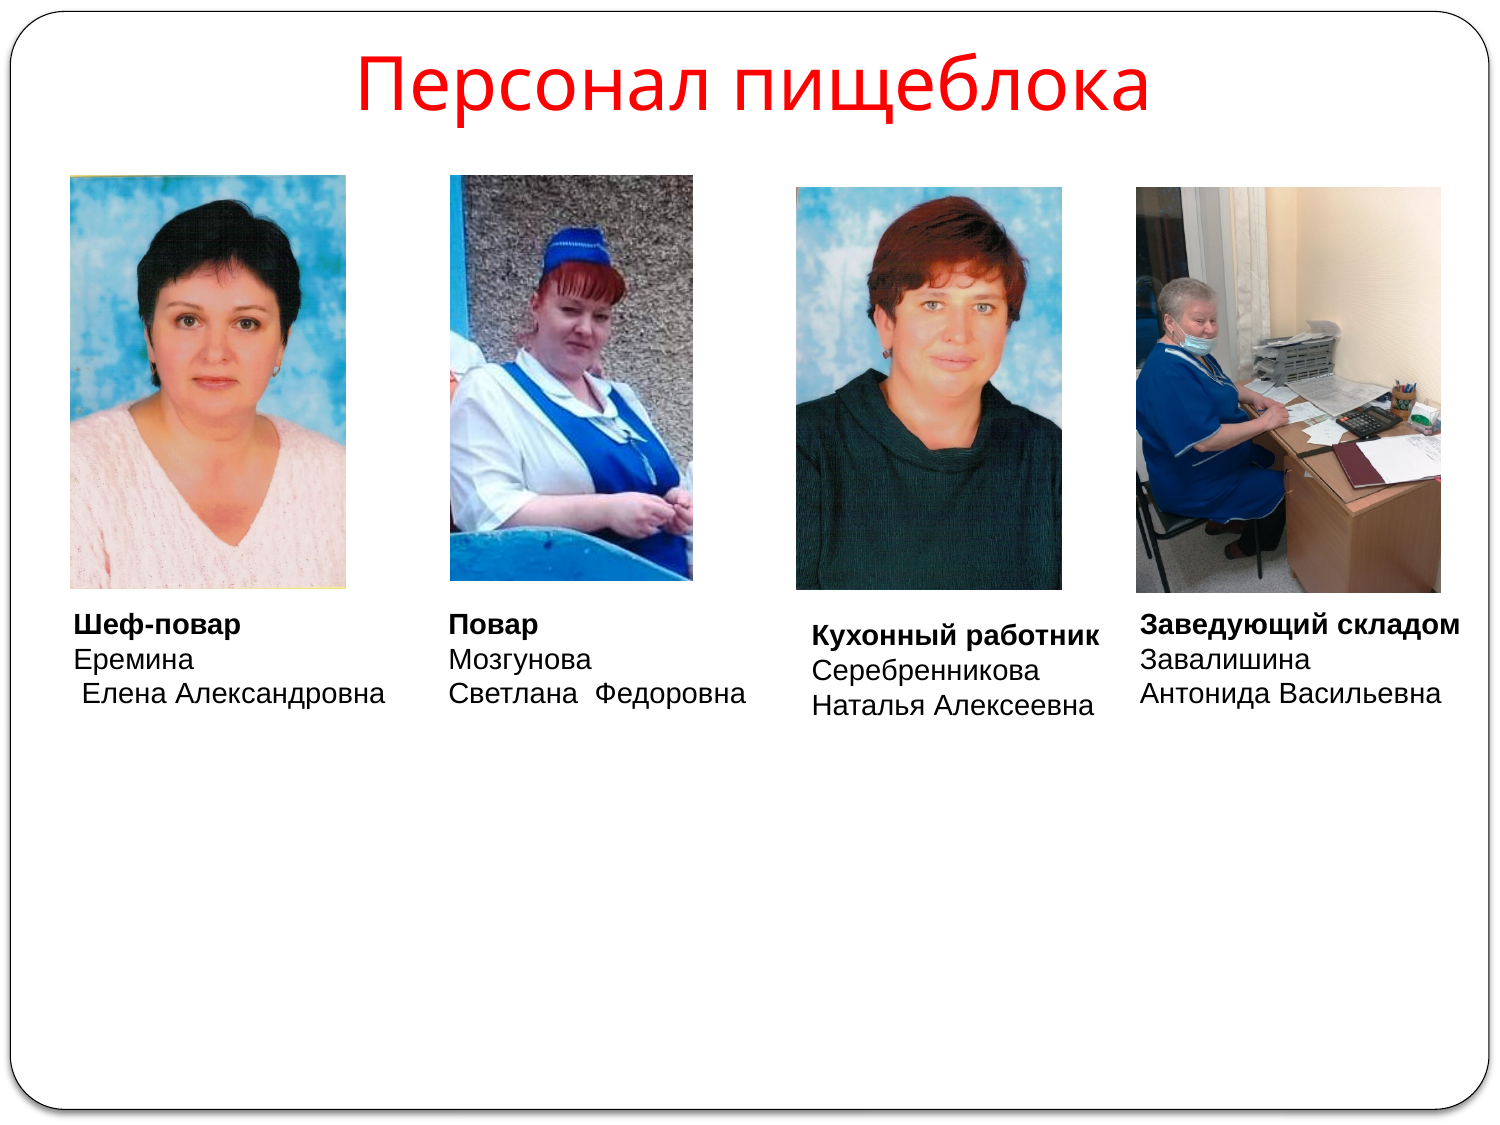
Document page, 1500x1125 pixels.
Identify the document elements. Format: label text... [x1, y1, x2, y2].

text_box Шеф-повар Еремина Елена Александровна [58, 597, 633, 753]
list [70, 175, 346, 589]
text_box Повар Мозгунова Светлана Федоровна [433, 597, 914, 718]
text_box Кухонный работник Серебренникова Наталья Алексеевна [796, 609, 1124, 764]
text_box Заведующий складом Завалишина Антонида Васильевна [1124, 597, 1500, 788]
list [449, 175, 693, 581]
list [1136, 187, 1442, 594]
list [796, 187, 1063, 590]
title Персонал пищеблока [70, 34, 1437, 141]
